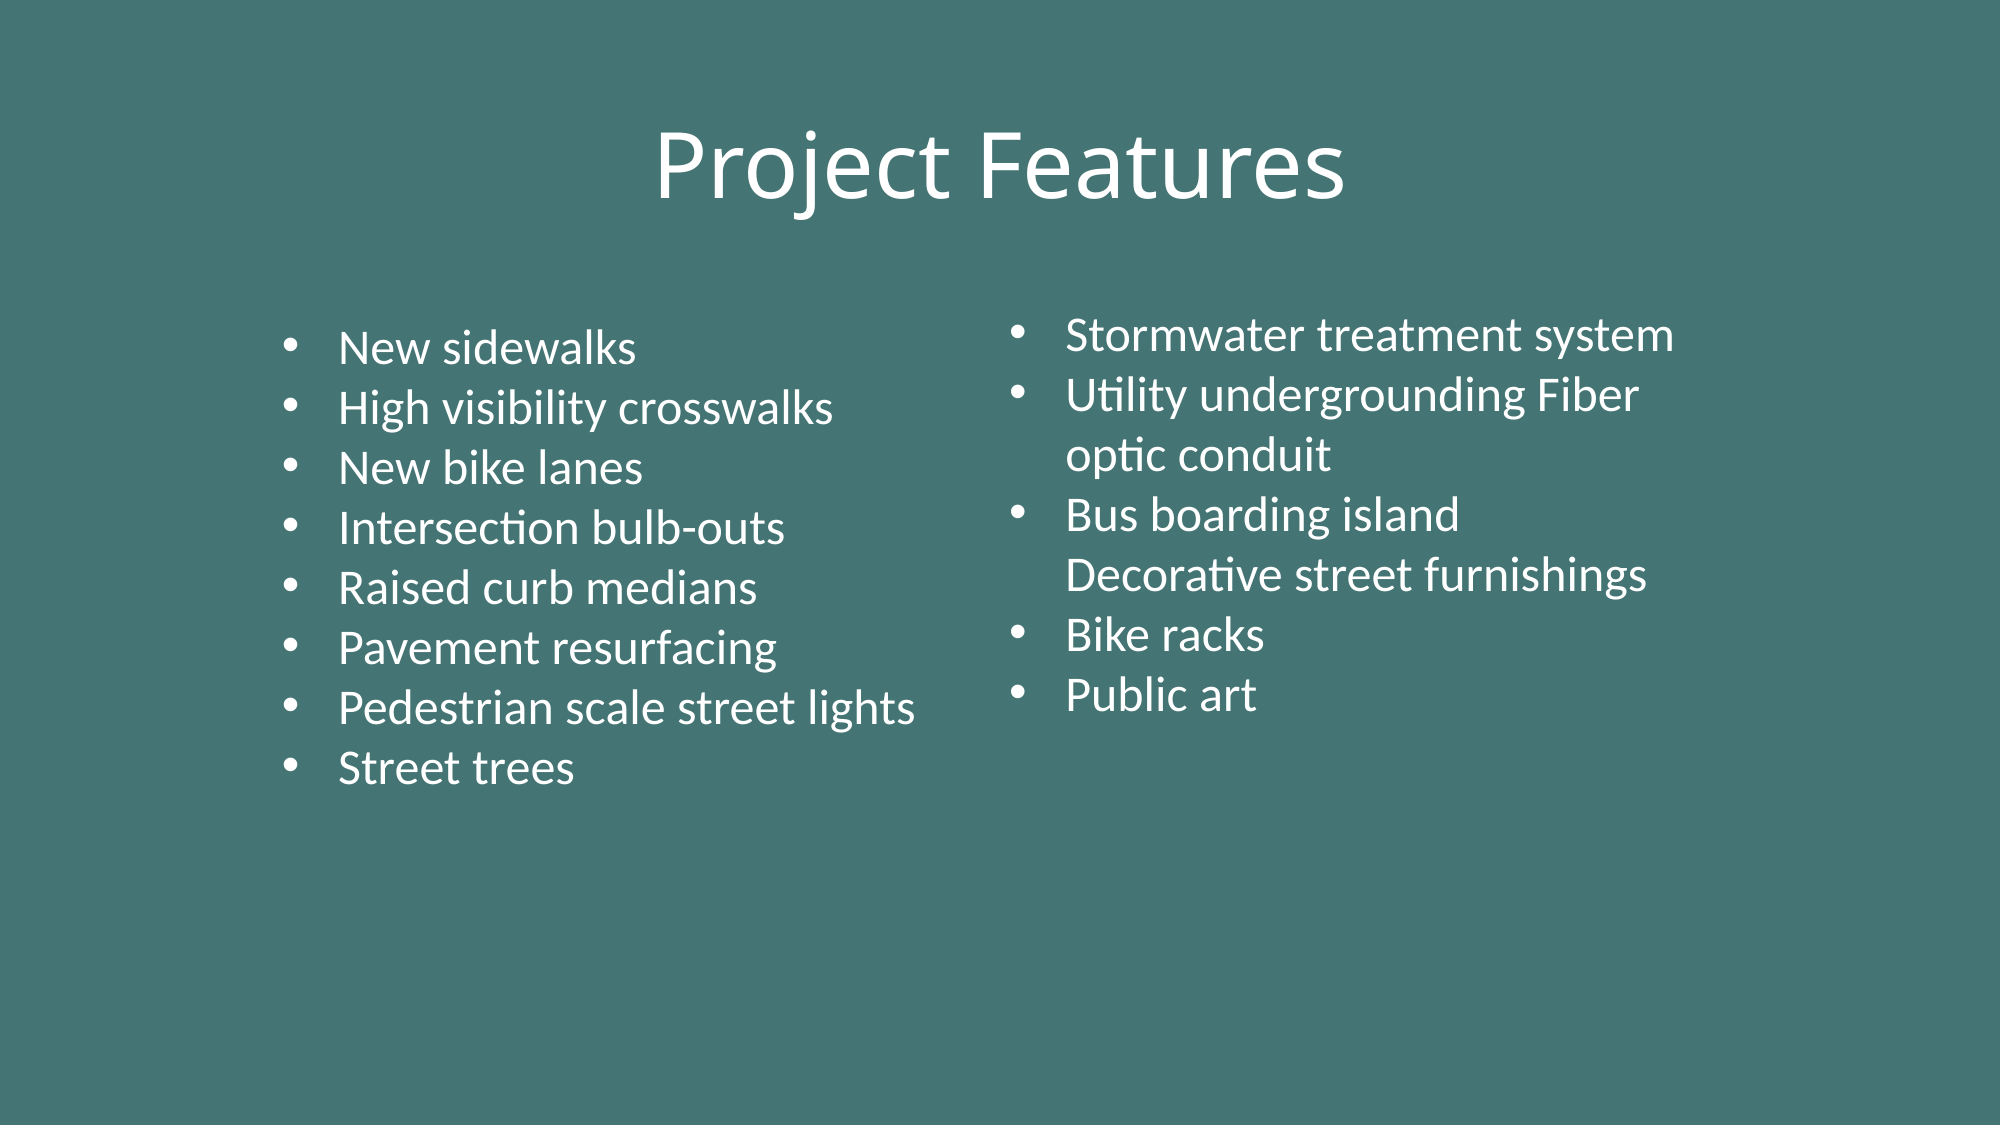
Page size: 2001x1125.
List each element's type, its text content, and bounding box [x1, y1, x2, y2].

title Project Features [137, 59, 1863, 278]
text_box New sidewalks High visibility crosswalks New bike lanes Intersection bulb-outs Raised curb medians Pavement resurfacing Pedestrian scale street lights Street trees [267, 307, 941, 862]
text_box Stormwater treatment system Utility undergrounding Fiber optic conduit Bus boarding island Decorative street furnishings Bike racks Public art [994, 293, 1705, 729]
